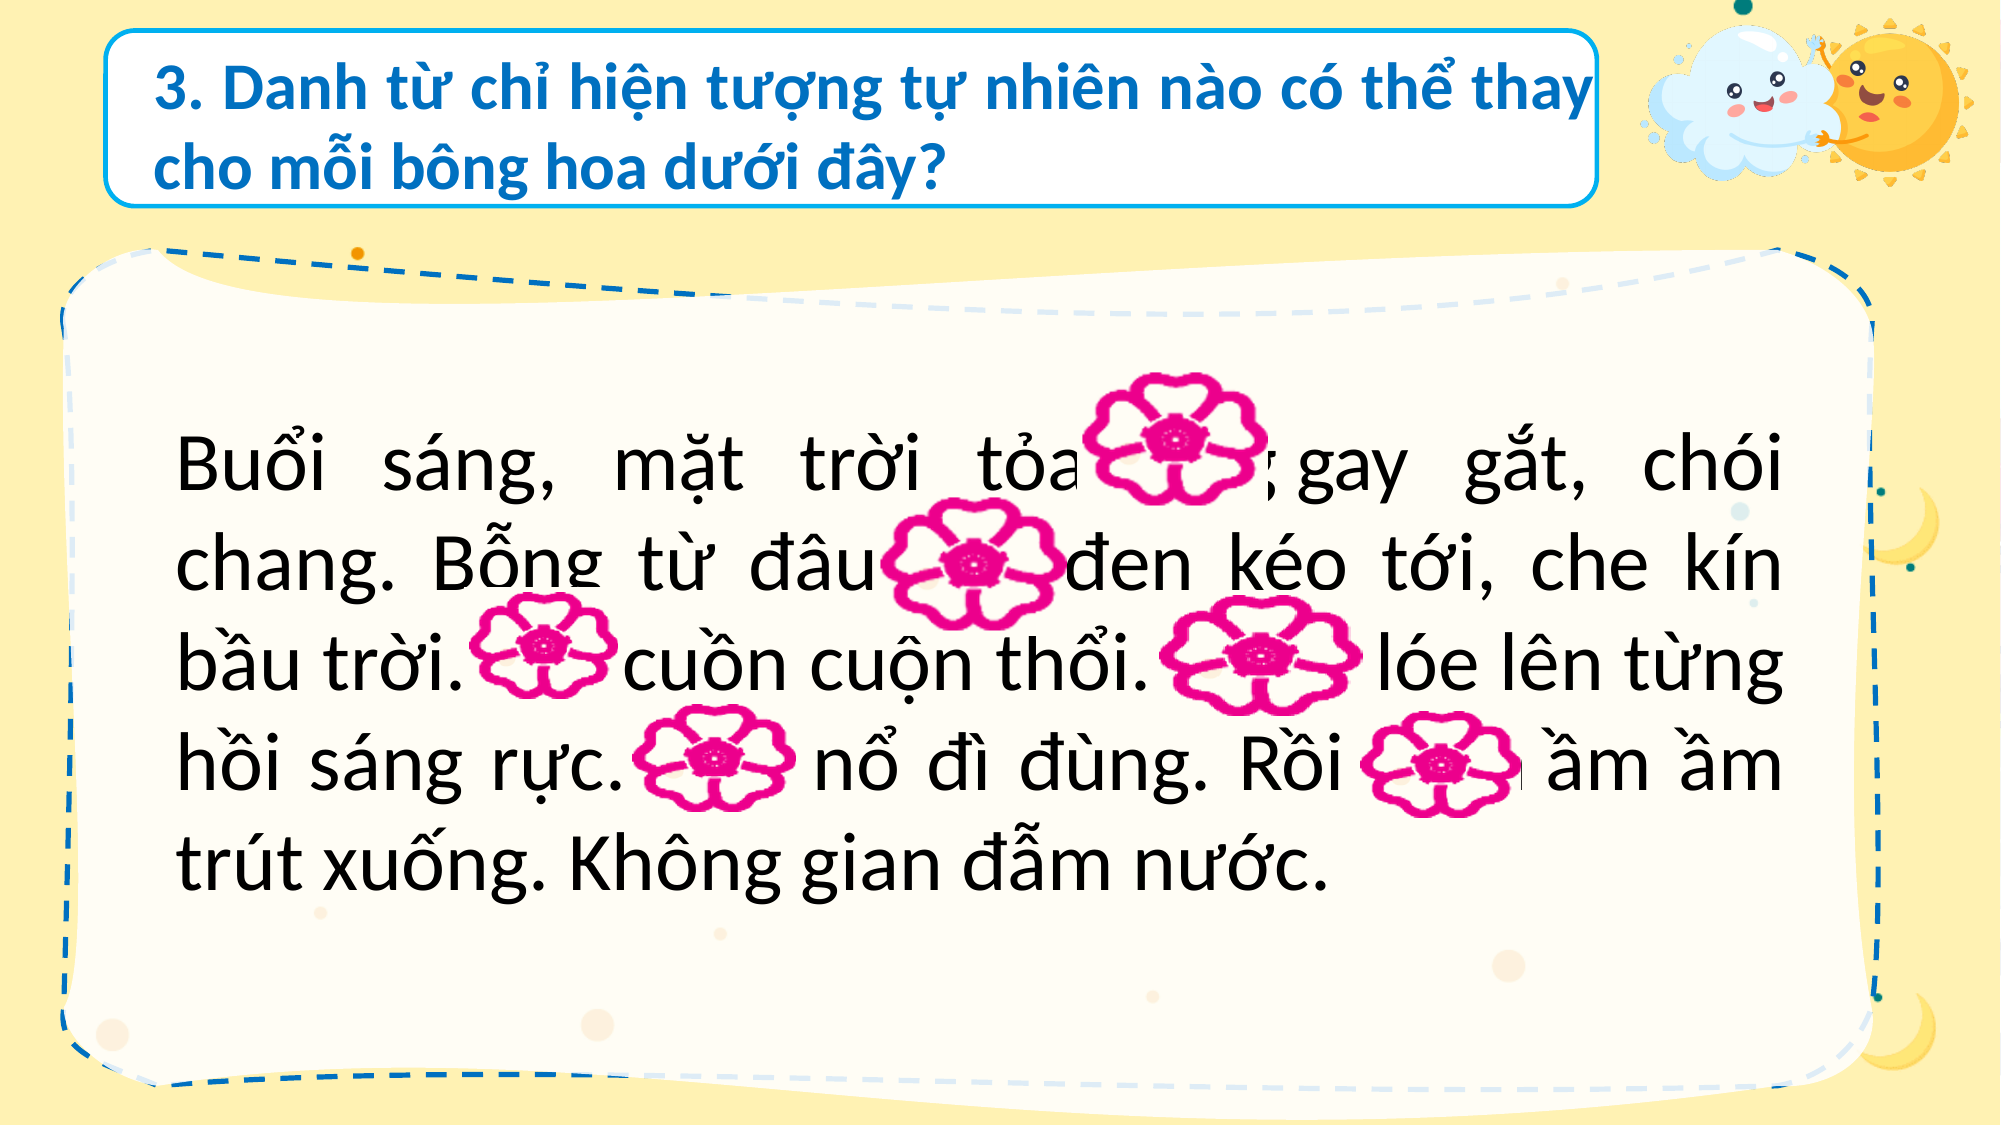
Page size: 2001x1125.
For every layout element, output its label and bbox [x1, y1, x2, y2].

text_box [105, 30, 1611, 213]
picture [0, 0, 2001, 1125]
